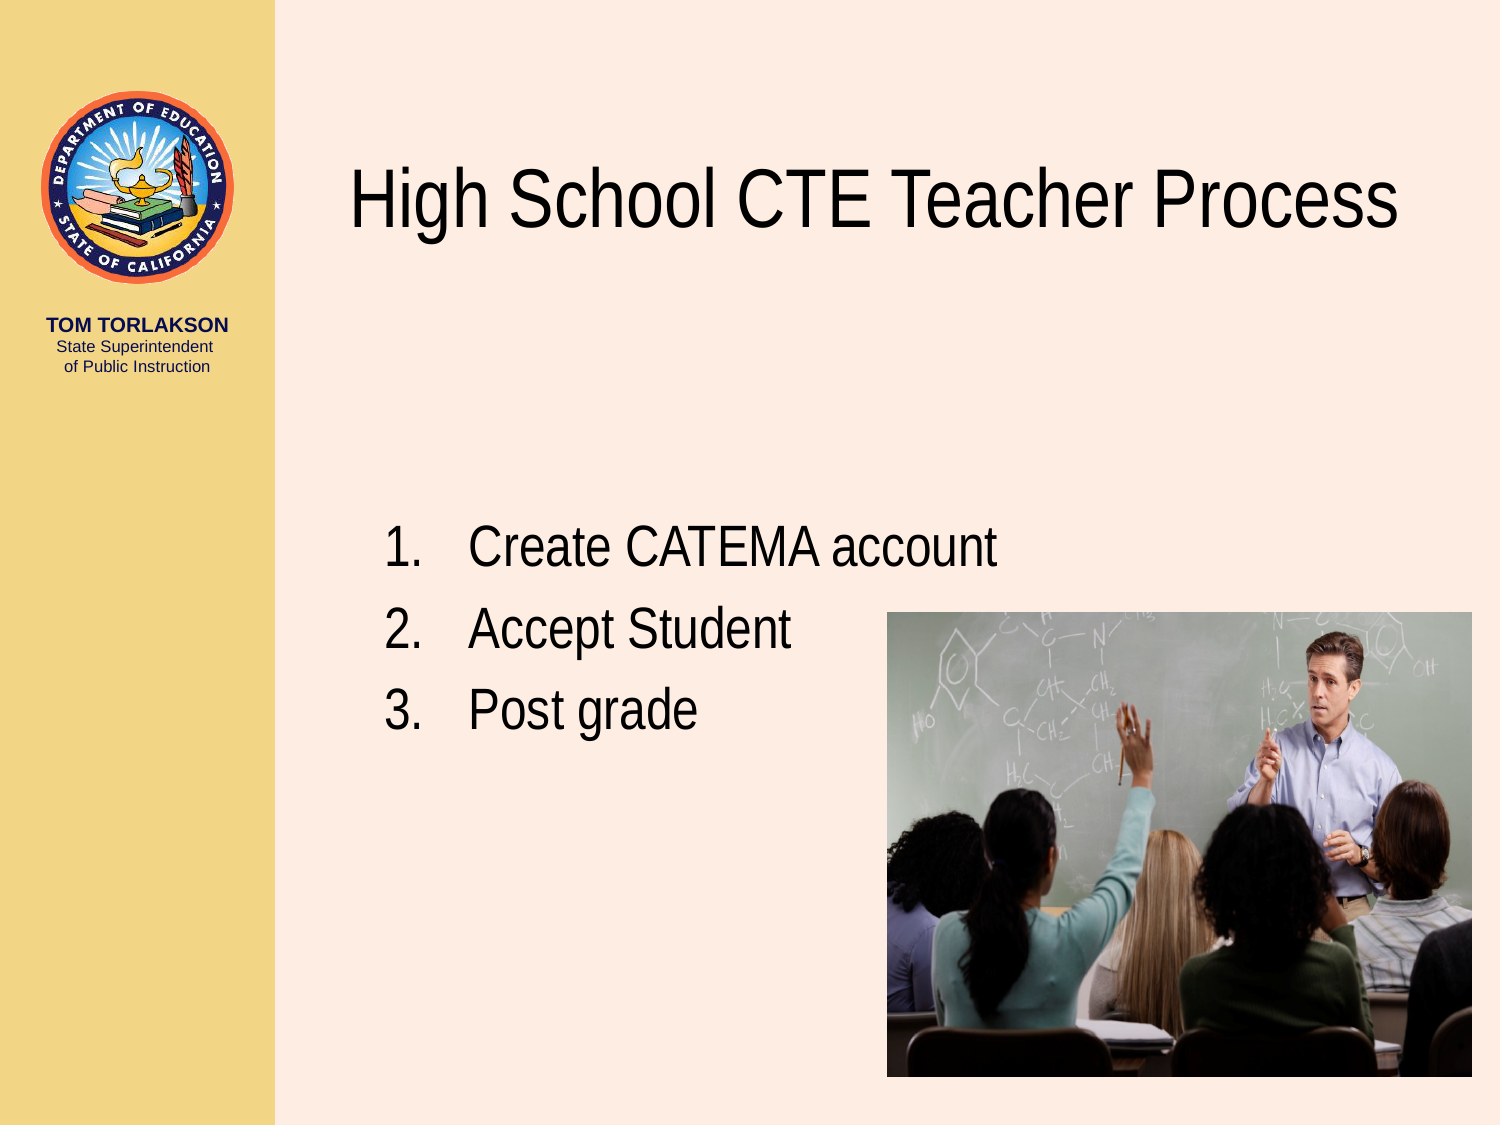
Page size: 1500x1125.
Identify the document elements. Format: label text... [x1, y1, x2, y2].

title High School CTE Teacher Process [312, 99, 1438, 288]
list Create CATEMA account Accept Student Post grade [303, 287, 1429, 963]
picture [887, 612, 1473, 1078]
picture [24, 74, 250, 300]
